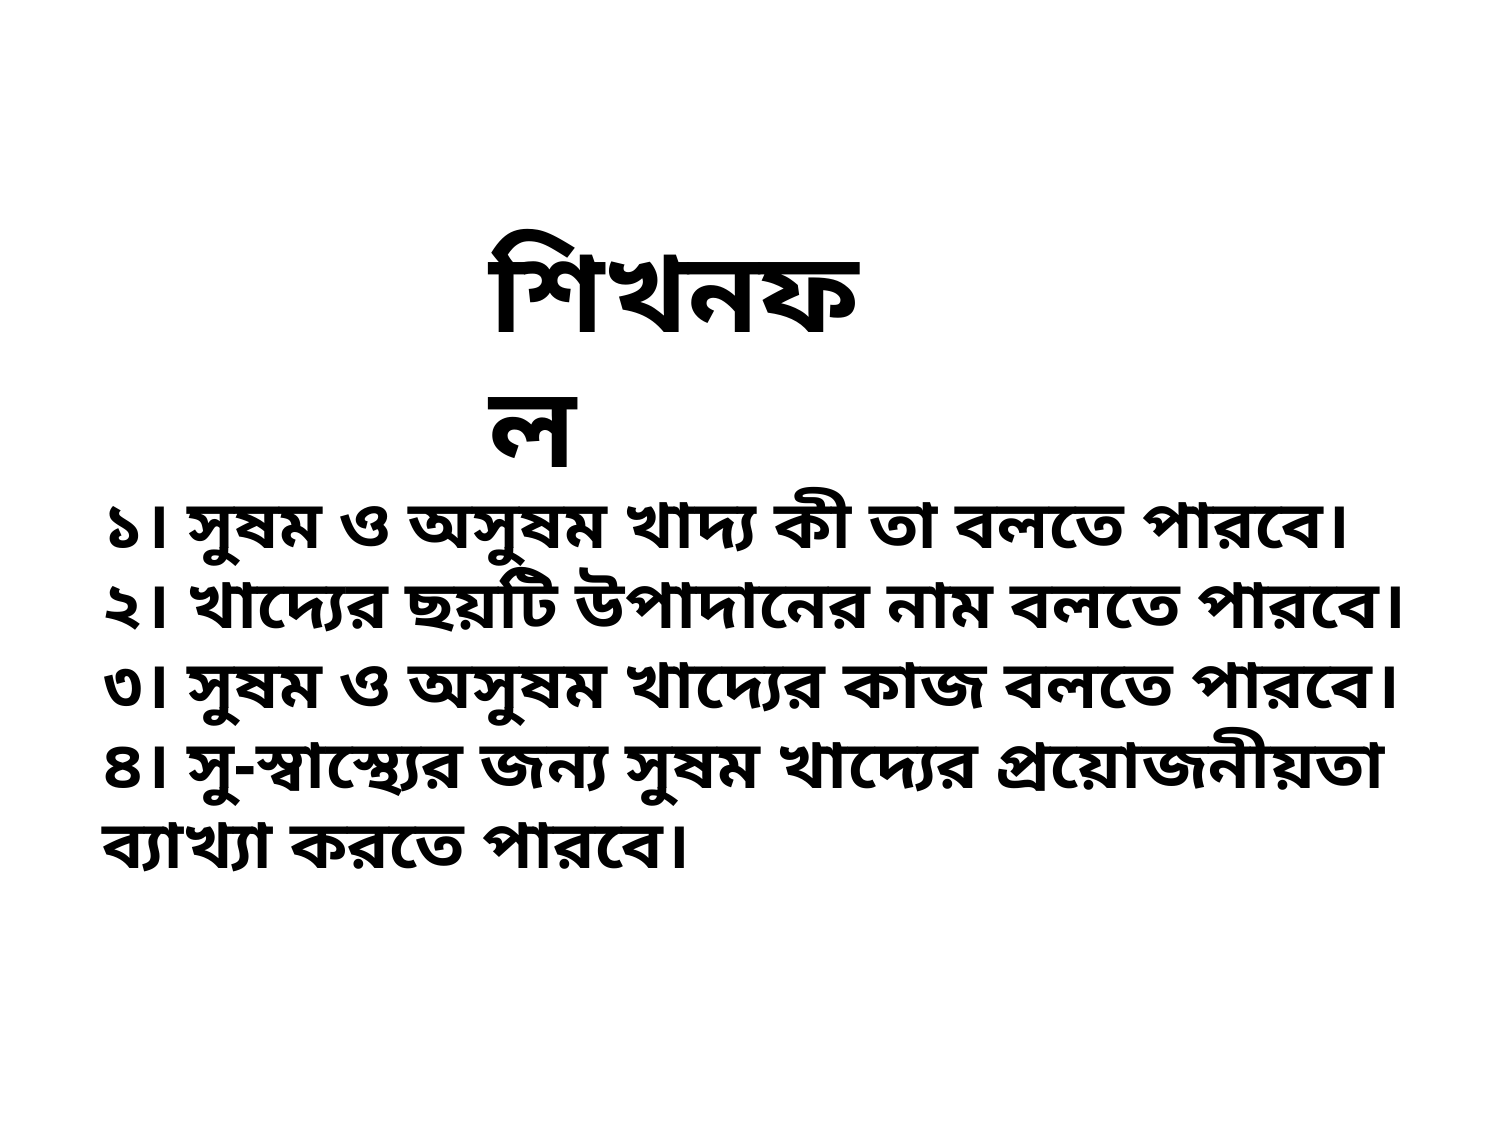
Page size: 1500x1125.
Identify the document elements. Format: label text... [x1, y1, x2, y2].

text_box ১। সুষম ও অসুষম খাদ্য কী তা বলতে পারবে। ২। খাদ্যের ছয়টি উপাদানের নাম বলতে পারবে। ৩। সুষম ও অসুষম খাদ্যের কাজ বলতে পারবে। ৪। সু-স্বাস্থ্যের জন্য সুষম খাদ্যের প্রয়োজনীয়তা ব্যাখ্যা করতে পারবে। [87, 474, 1500, 890]
text_box শিখনফল [474, 212, 888, 474]
